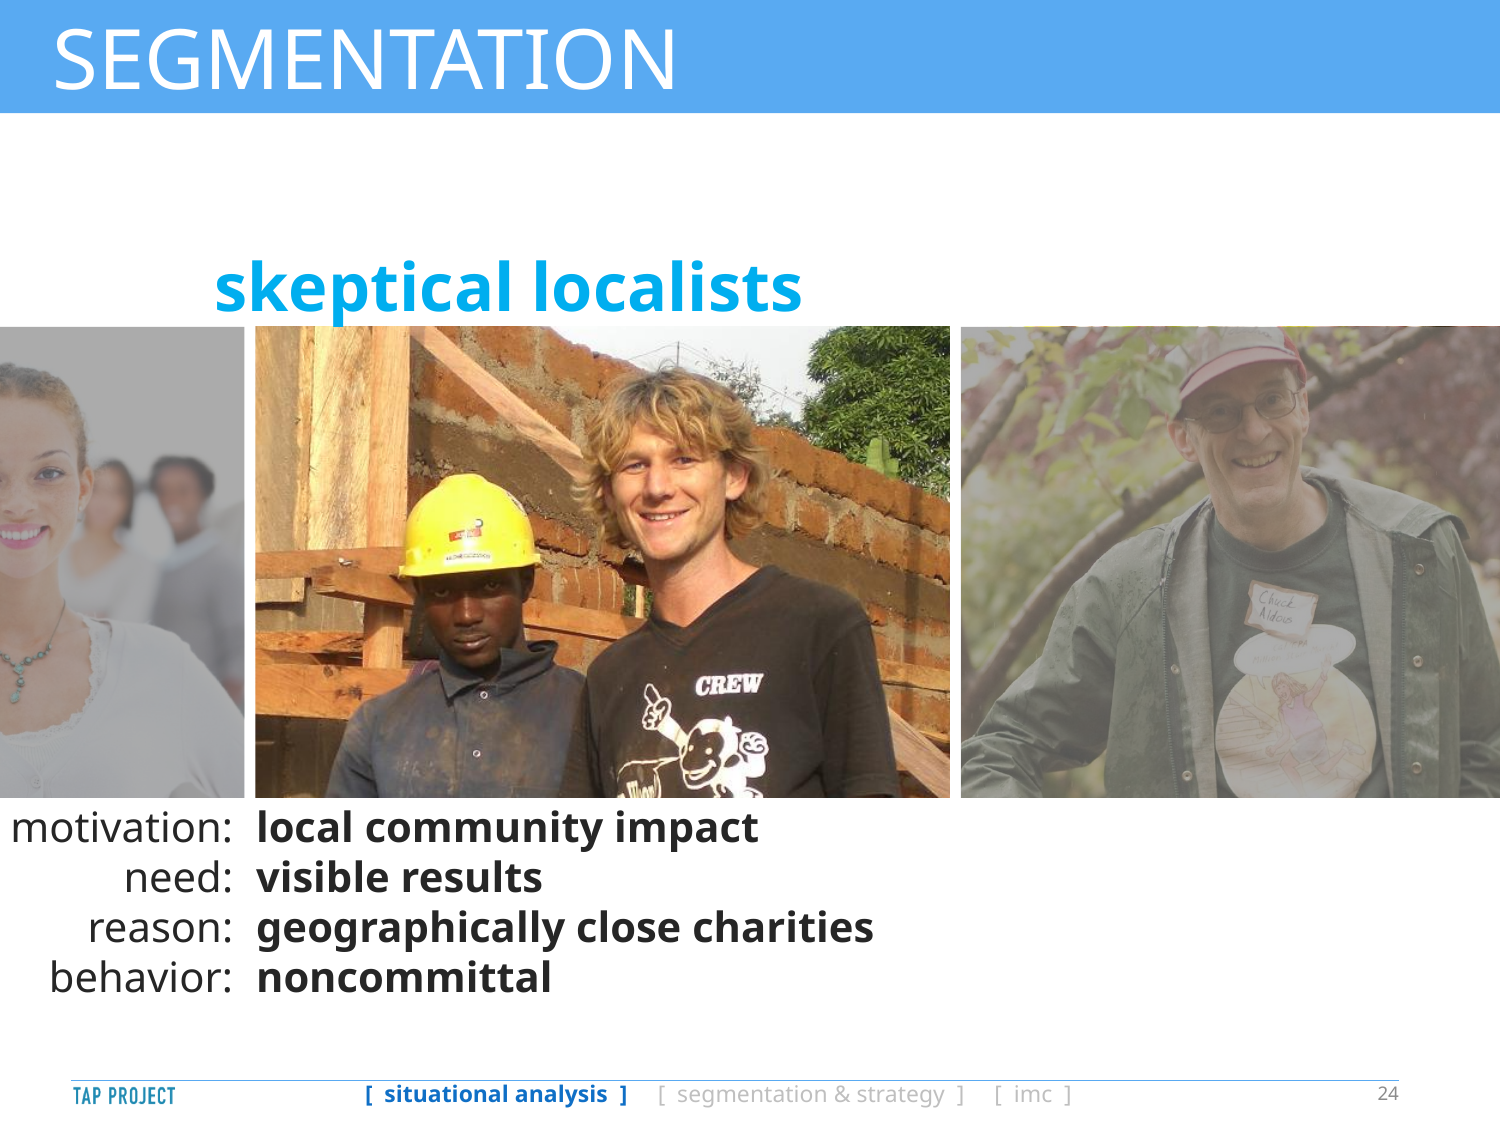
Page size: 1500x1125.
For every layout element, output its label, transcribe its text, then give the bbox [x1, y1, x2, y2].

text_box local community impact visible results geographically close charities noncommittal [248, 809, 1338, 1009]
text_box motivation: need: reason: behavior: [0, 809, 248, 1009]
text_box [0, 326, 1500, 799]
title SEGMENTATION [37, 10, 1388, 103]
text_box skeptical localists [199, 237, 819, 324]
slide_number 24 [1048, 1083, 1399, 1106]
